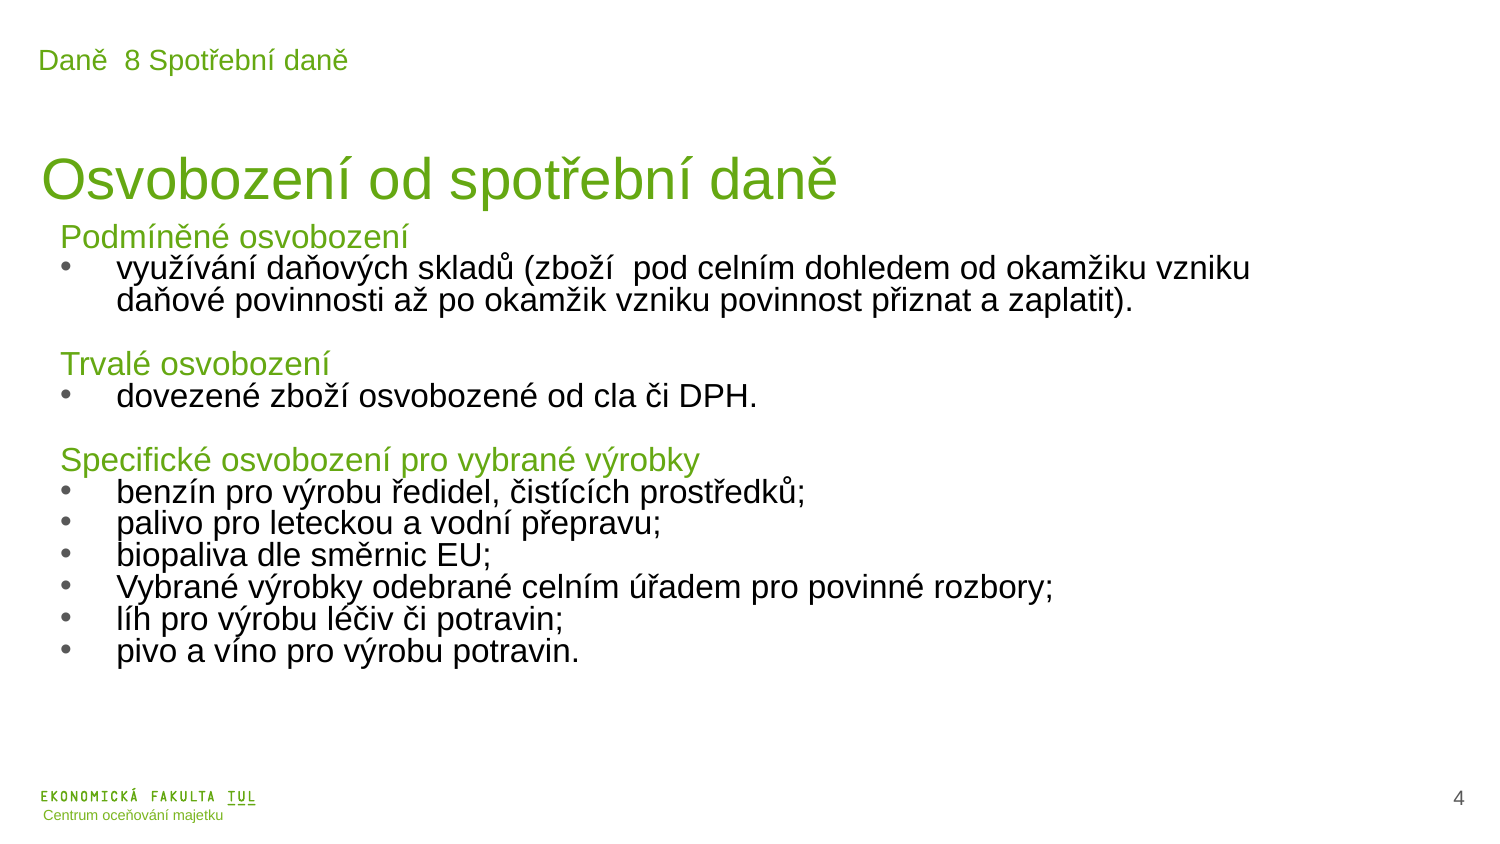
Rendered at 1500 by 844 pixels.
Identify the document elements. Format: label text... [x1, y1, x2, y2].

slide_number 5 [1424, 770, 1481, 824]
list Podmíněné osvobození využívání daňových skladů (zboží pod celním dohledem od okamžiku vzniku daňové povinnosti až po okamžik vzniku povinnost přiznat a zaplatit). Trvalé osvobození dovezené zboží osvobozené od cla či DPH. Specifické osvobození pro vybrané výrobky benzín pro výrobu ředidel, čistících prostředků; palivo pro leteckou a vodní přepravu; biopaliva dle směrnic EU; Vybrané výrobky odebrané celním úřadem pro povinné rozbory; líh pro výrobu léčiv či potravin; pivo a víno pro výrobu potravin. [40, 206, 1306, 747]
text_box Osvobození od spotřební daně [41, 126, 1282, 221]
list Daně 8 Spotřební daně [18, 40, 1260, 101]
text_box Centrum oceňování majetku [43, 805, 224, 824]
